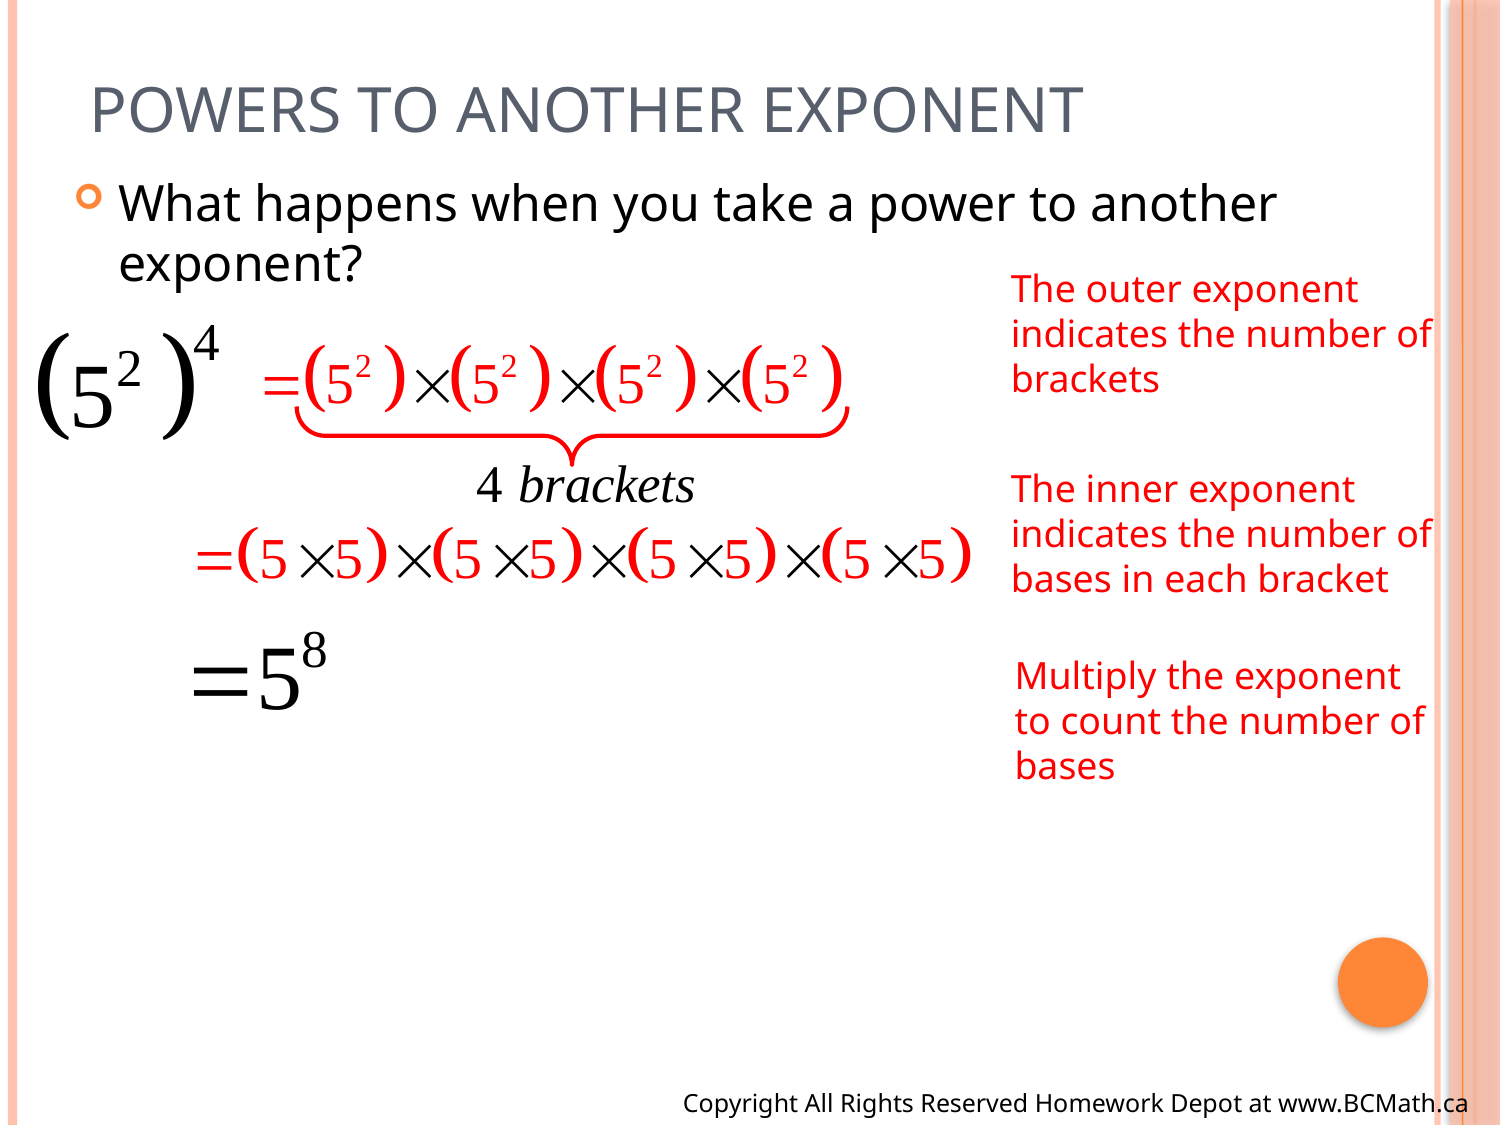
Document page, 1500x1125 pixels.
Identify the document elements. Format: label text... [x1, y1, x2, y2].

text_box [249, 335, 849, 443]
title Powers to Another Exponent [75, 45, 1300, 153]
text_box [182, 515, 980, 613]
text_box The outer exponent indicates the number of brackets [996, 257, 1473, 408]
text_box Copyright All Rights Reserved Homework Depot at www.BCMath.ca [668, 1079, 1486, 1125]
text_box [468, 453, 708, 517]
list What happens when you take a power to another exponent? [58, 164, 1430, 1062]
text_box The inner exponent indicates the number of bases in each bracket [996, 457, 1473, 608]
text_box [22, 304, 239, 489]
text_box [170, 608, 341, 733]
text_box Multiply the exponent to count the number of bases [999, 644, 1477, 795]
